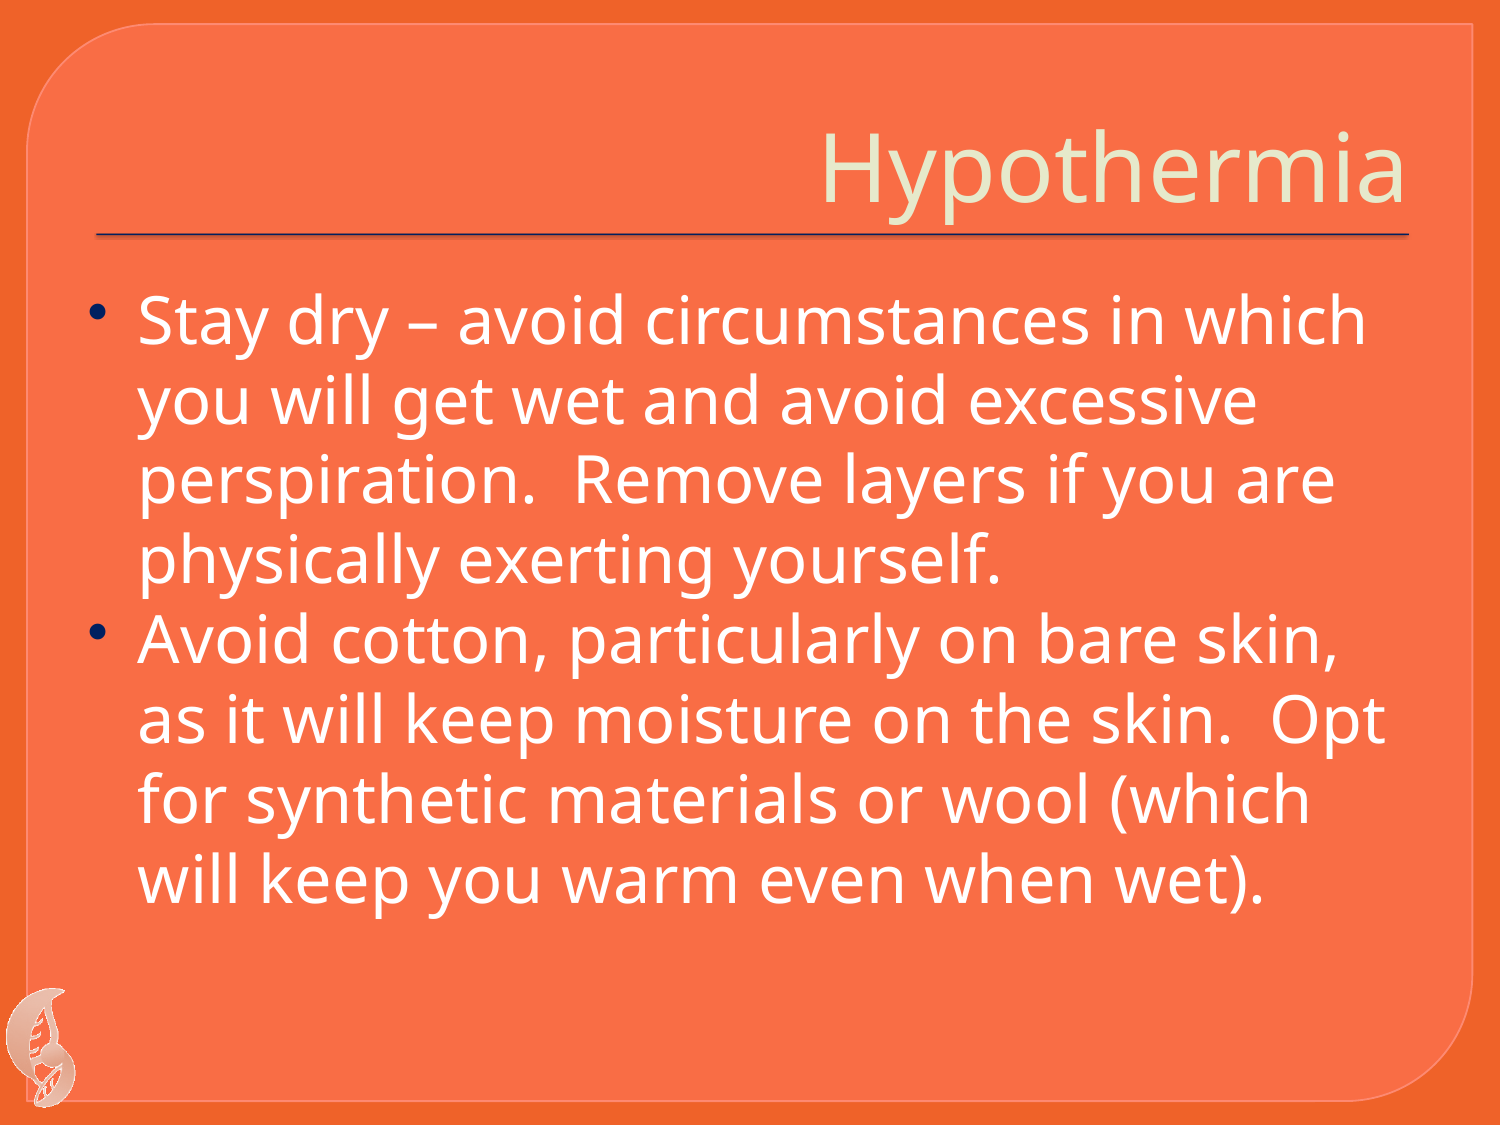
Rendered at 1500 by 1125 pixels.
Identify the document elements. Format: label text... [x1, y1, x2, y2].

title Hypothermia [75, 41, 1425, 230]
list Stay dry – avoid circumstances in which you will get wet and avoid excessive perspiration. Remove layers if you are physically exerting yourself. Avoid cotton, particularly on bare skin, as it will keep moisture on the skin. Opt for synthetic materials or wool (which will keep you warm even when wet). [75, 270, 1425, 1013]
